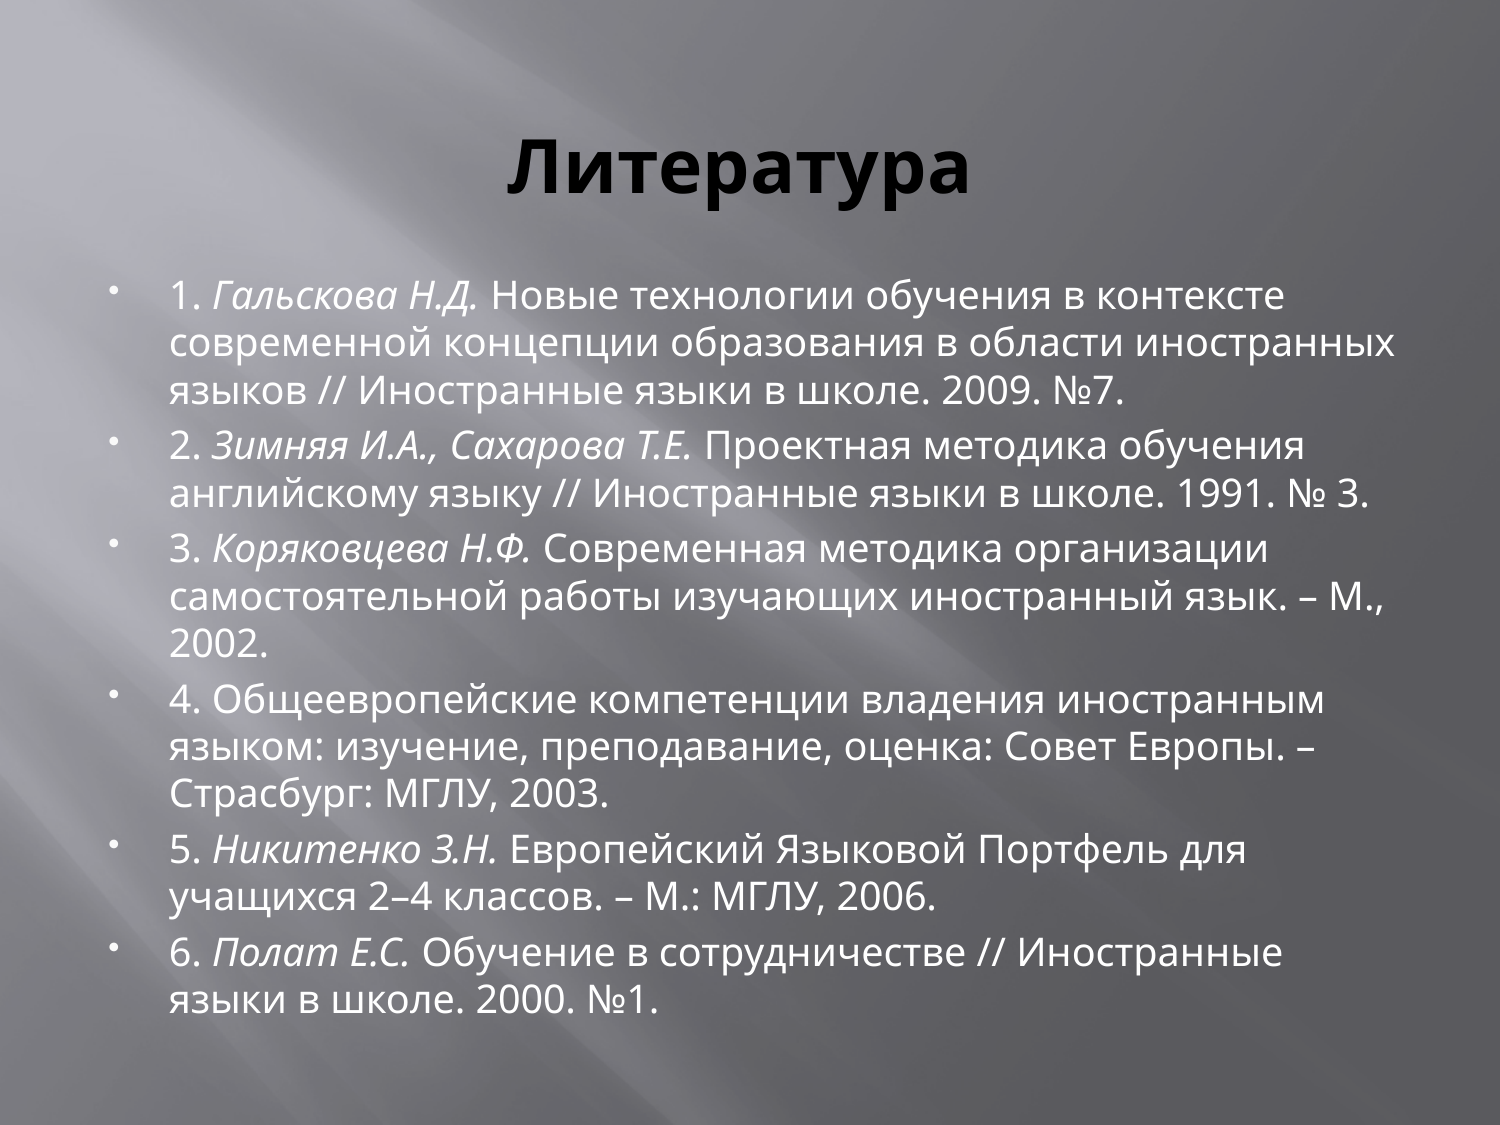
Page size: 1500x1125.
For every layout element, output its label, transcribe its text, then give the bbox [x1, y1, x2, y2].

title Литература [75, 115, 1425, 211]
list 1. Гальскова Н.Д. Новые технологии обучения в контексте современной концепции образования в области иностранных языков // Иностранные языки в школе. 2009. №7. 2. Зимняя И.А., Сахарова Т.Е. Проектная методика обучения английскому языку // Иностранные языки в школе. 1991. № 3. 3. Коряковцева Н.Ф. Современная методика организации самостоятельной работы изучающих иностранный язык. – М., 2002. 4. Общеевропейские компетенции владения иностранным языком: изучение, преподавание, оценка: Совет Европы. – Страсбург: МГЛУ, 2003. 5. Никитенко З.Н. Европейский Языковой Портфель для учащихся 2–4 классов. – М.: МГЛУ, 2006. 6. Полат Е.С. Обучение в сотрудничестве // Иностранные языки в школе. 2000. №1. [75, 262, 1425, 1035]
